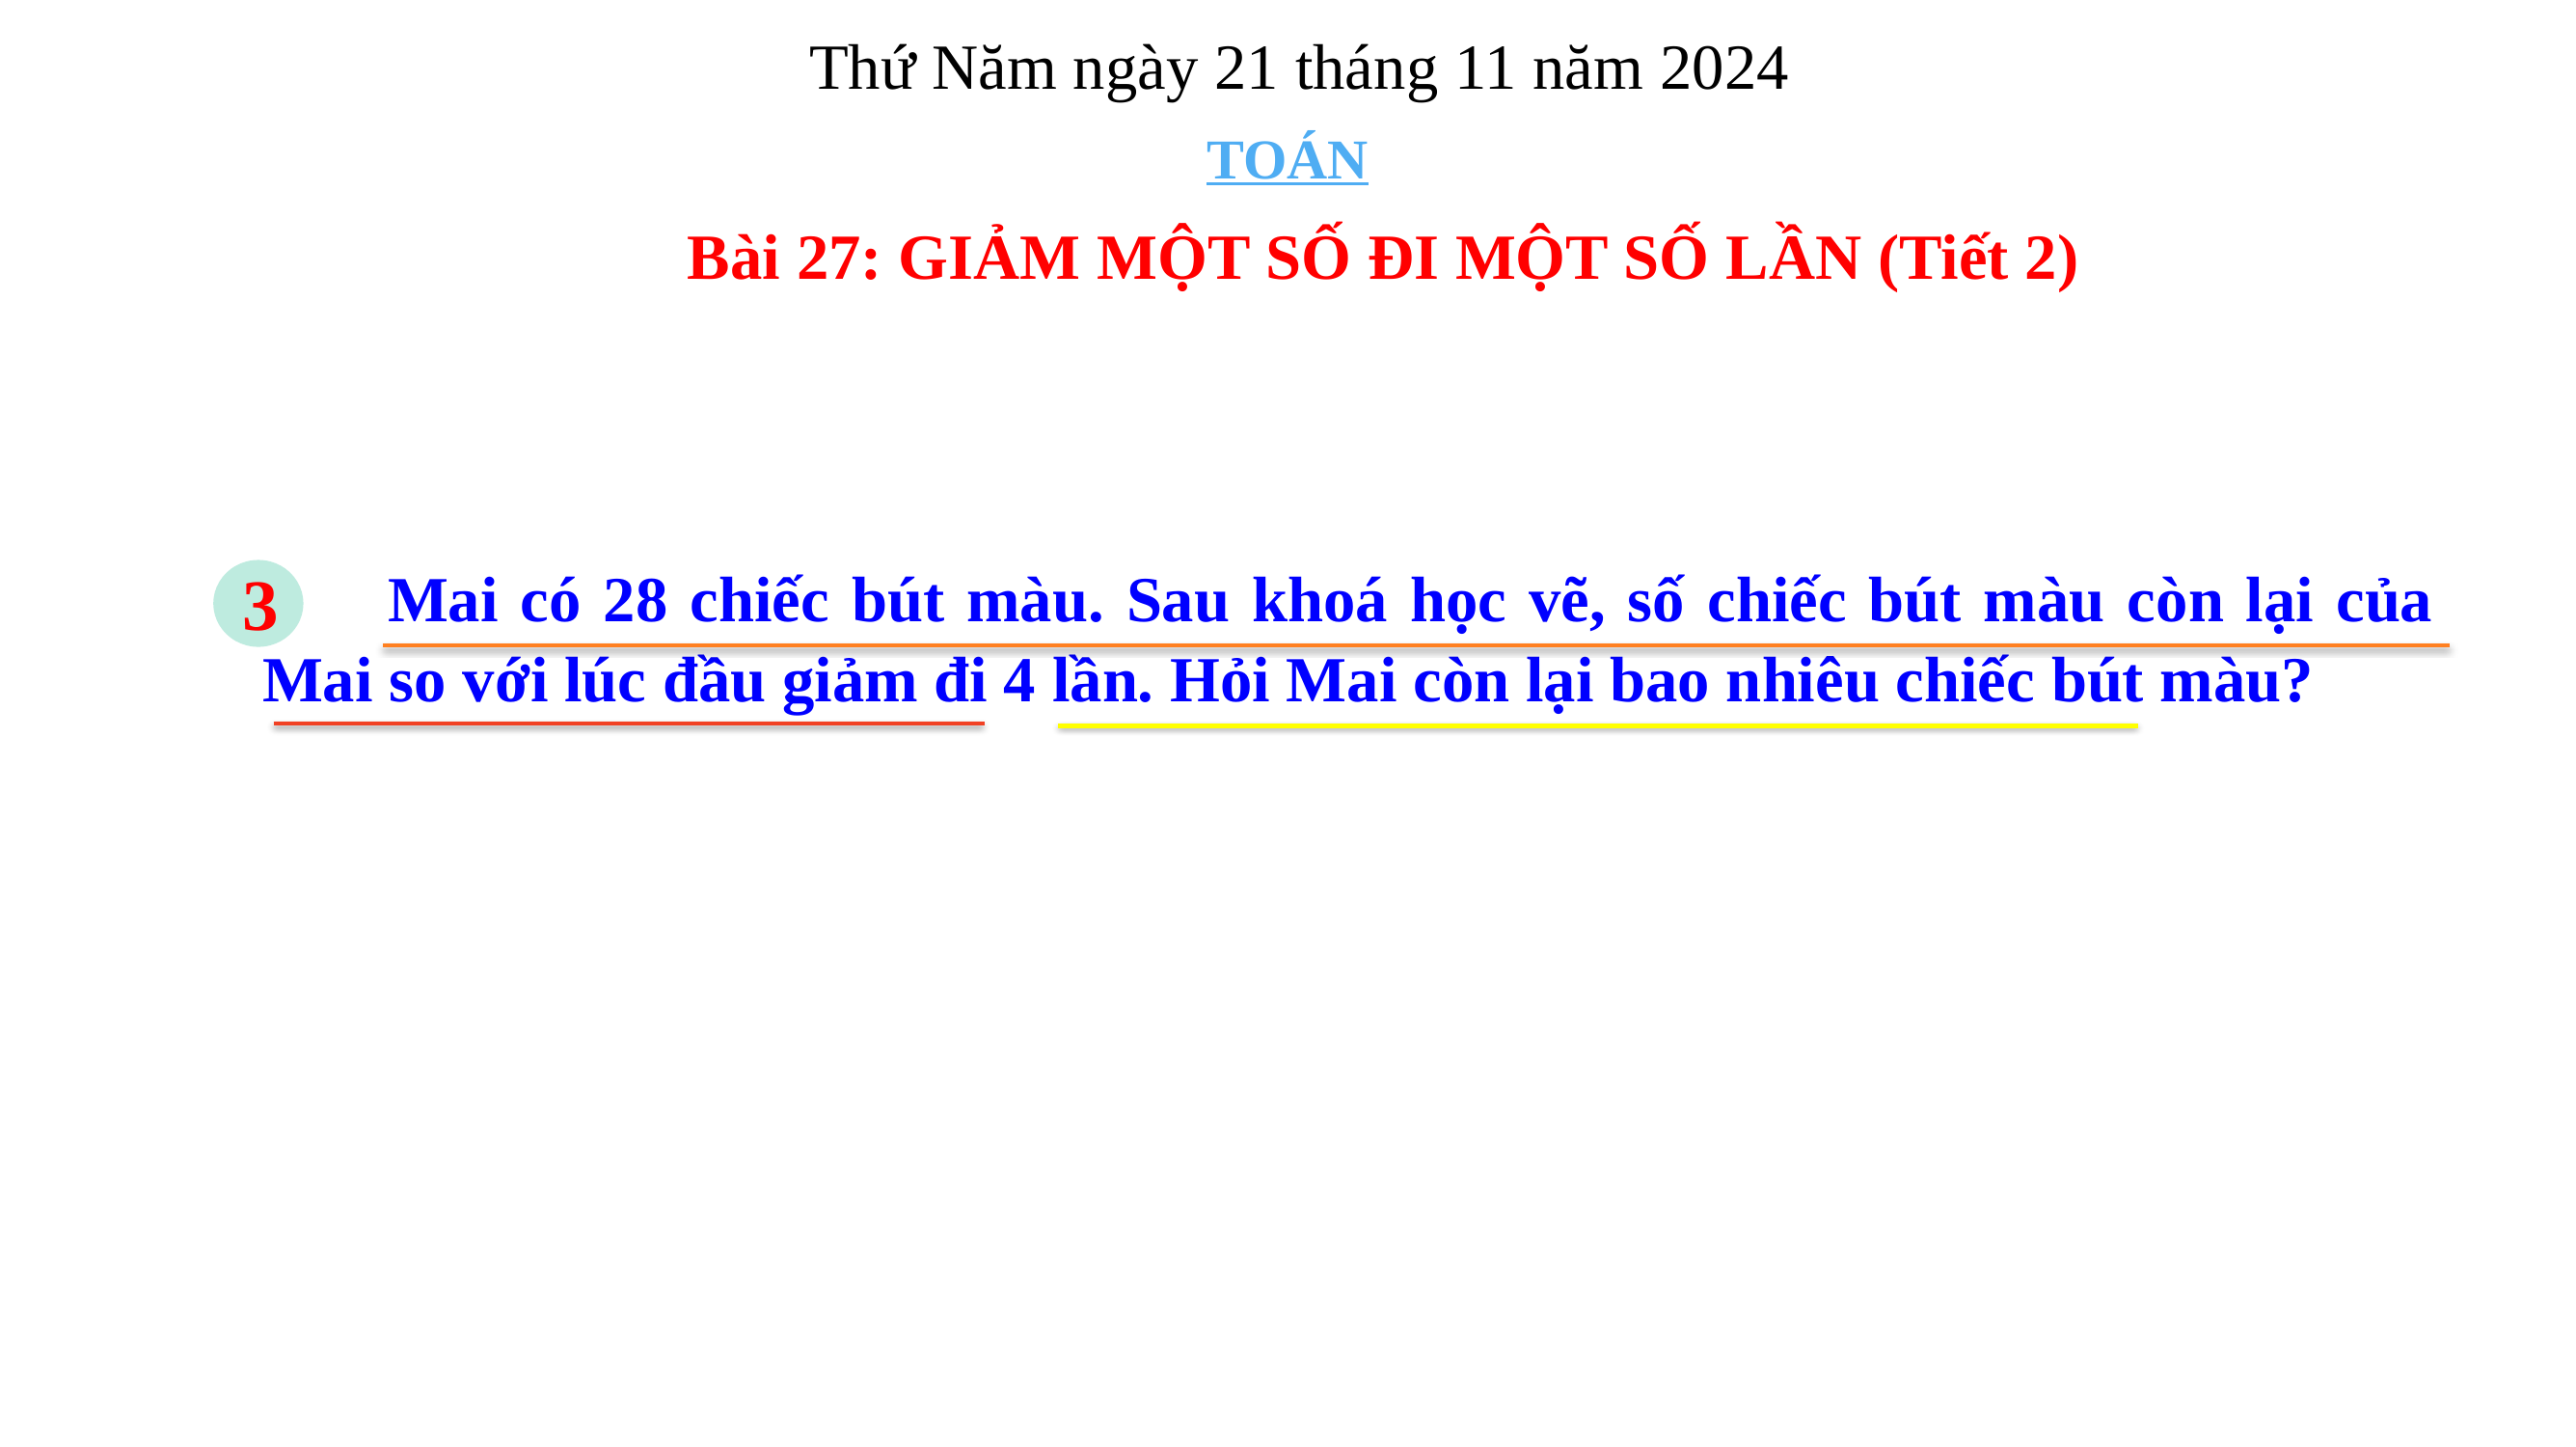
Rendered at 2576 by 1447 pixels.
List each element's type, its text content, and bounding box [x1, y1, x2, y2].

text_box Thứ Năm ngày 21 tháng 11 năm 2024 [795, 17, 1805, 109]
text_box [214, 537, 2451, 724]
text_box Bài 27: GIẢM MỘT SỐ ĐI MỘT SỐ LẦN (Tiết 2) [629, 204, 2139, 304]
text_box TOÁN [1192, 115, 1383, 198]
